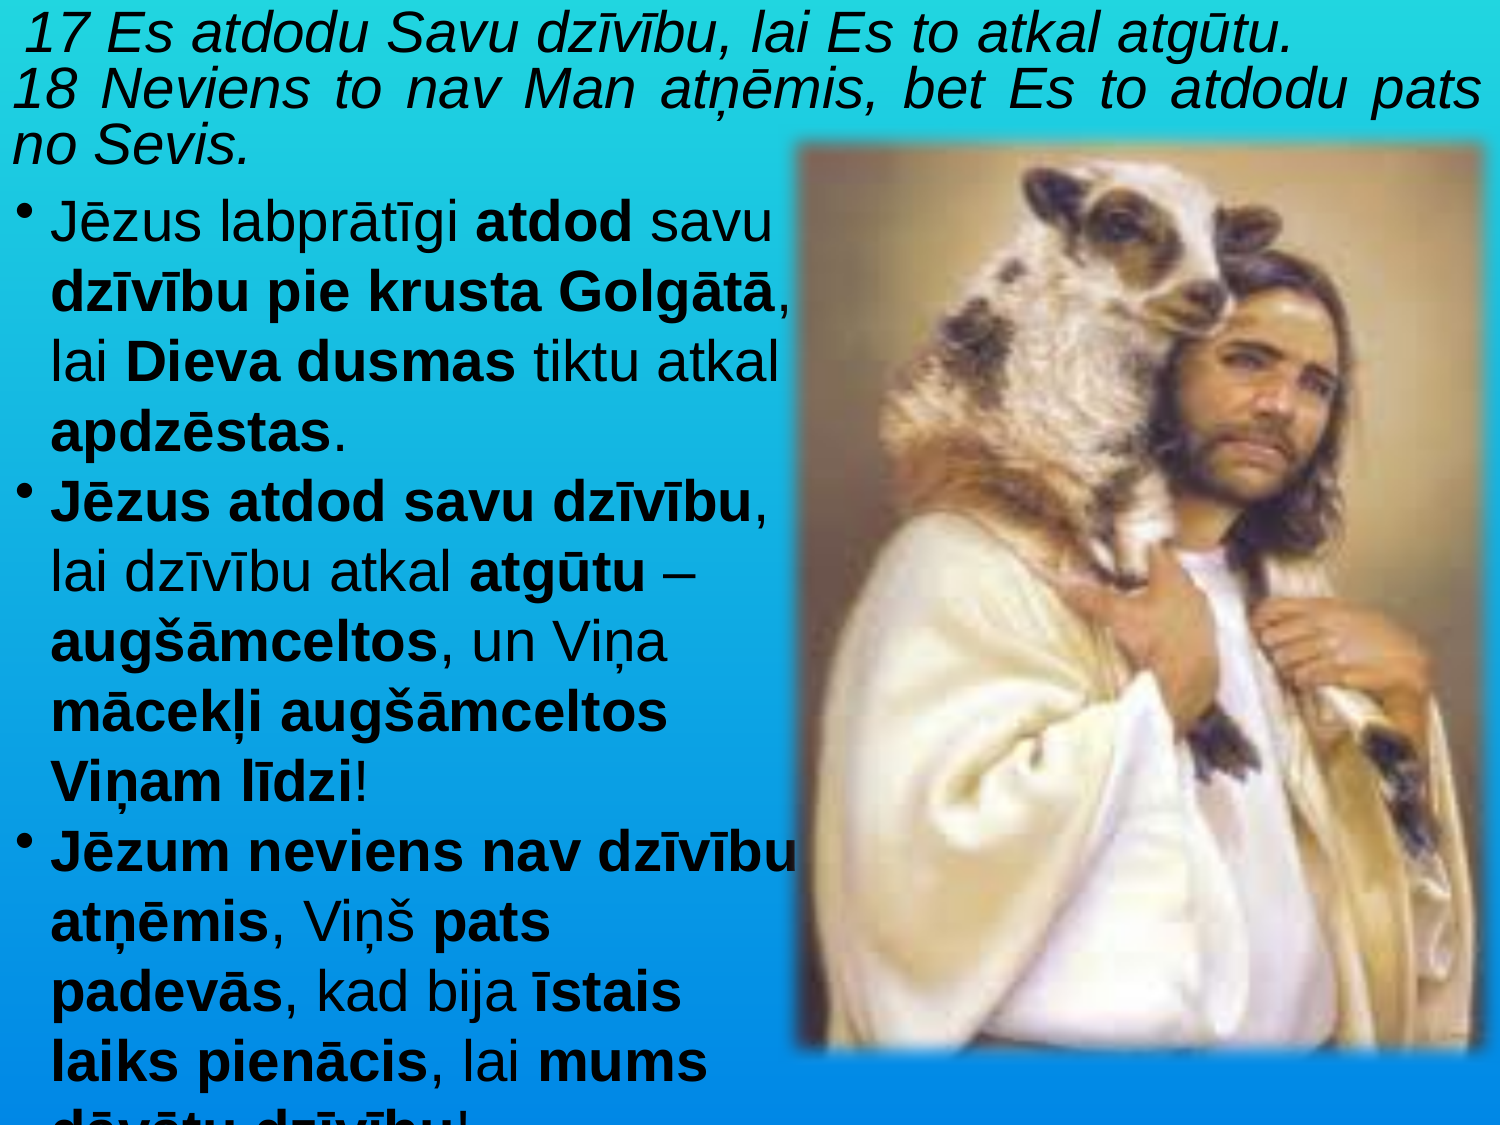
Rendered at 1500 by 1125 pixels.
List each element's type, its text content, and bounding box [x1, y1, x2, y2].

picture [778, 124, 1500, 1067]
text_box Jēzus labprātīgi atdod savu dzīvību pie krusta Golgātā, lai Dieva dusmas tiktu atkal apdzēstas. Jēzus atdod savu dzīvību, lai dzīvību atkal atgūtu – augšāmceltos, un Viņa mācekļi augšāmceltos Viņam līdzi! Jēzum neviens nav dzīvību atņēmis, Viņš pats padevās, kad bija īstais laiks pienācis, lai mums dāvātu dzīvību! [0, 175, 821, 1125]
list 17 Es atdodu Savu dzīvību, lai Es to atkal atgūtu. 18 Neviens to nav Man atņēmis, bet Es to atdodu pats no Sevis. [0, 0, 1500, 173]
